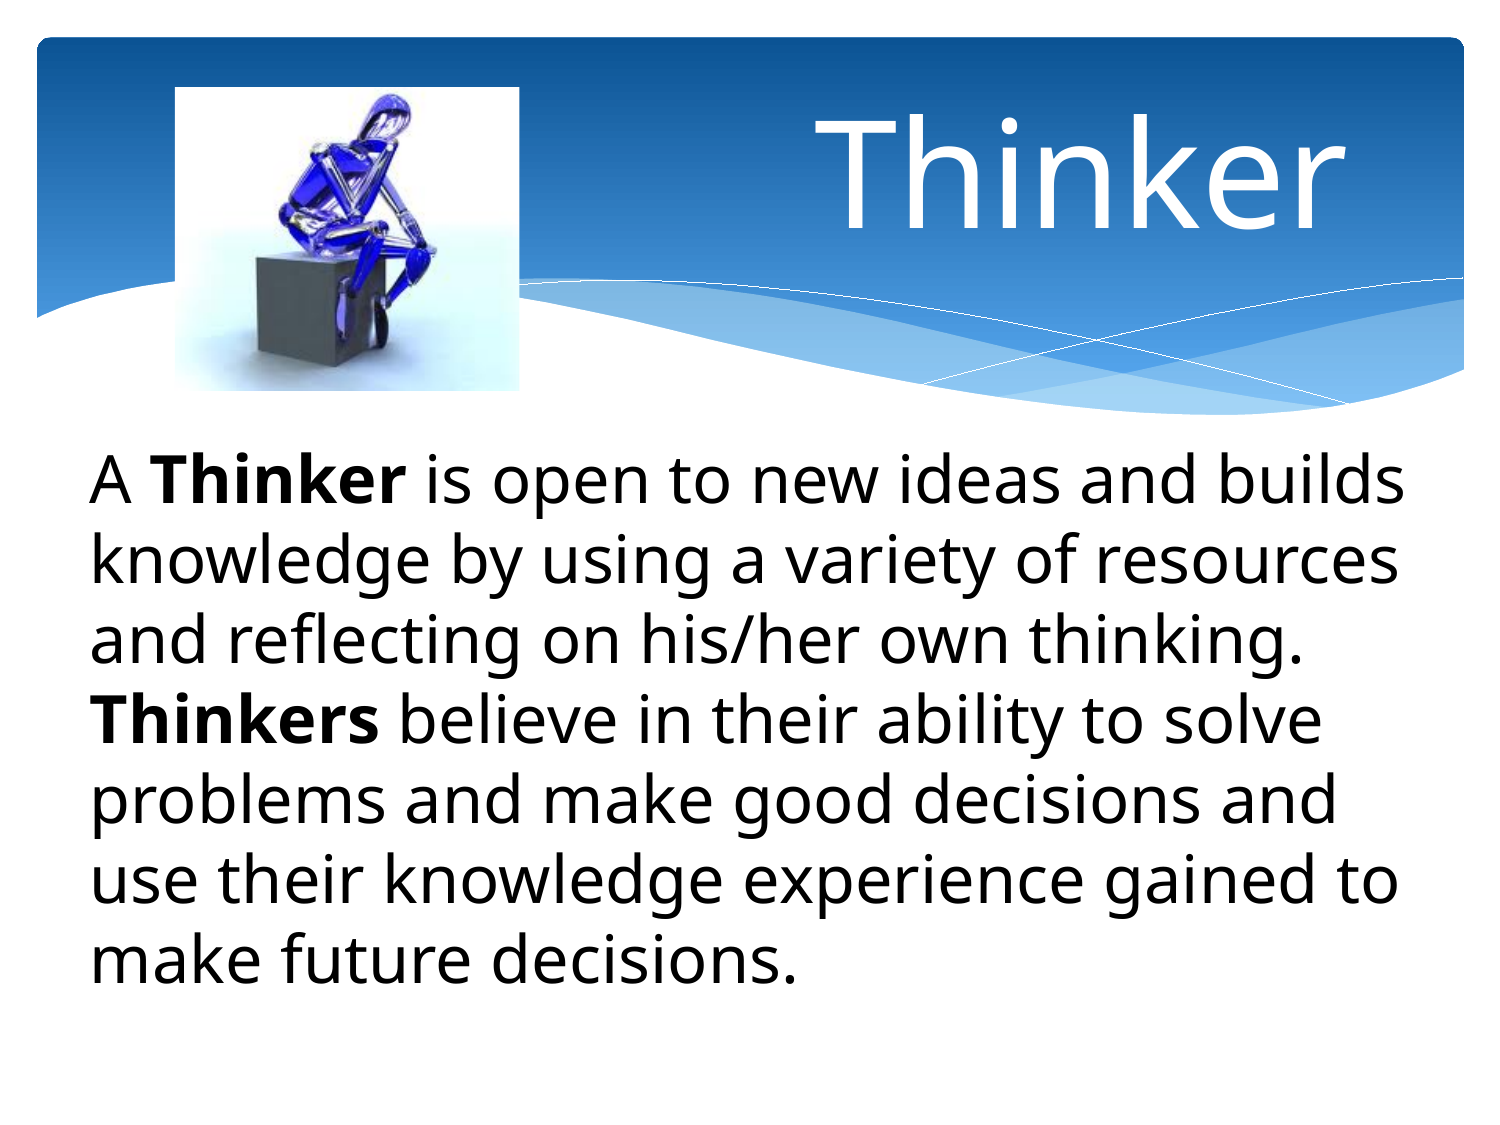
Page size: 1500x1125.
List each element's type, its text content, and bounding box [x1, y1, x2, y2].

text_box A Thinker is open to new ideas and builds knowledge by using a variety of resources and reflecting on his/her own thinking. Thinkers believe in their ability to solve problems and make good decisions and use their knowledge experience gained to make future decisions. [75, 429, 1463, 1005]
title Thinker [750, 75, 1413, 263]
picture [174, 87, 520, 391]
